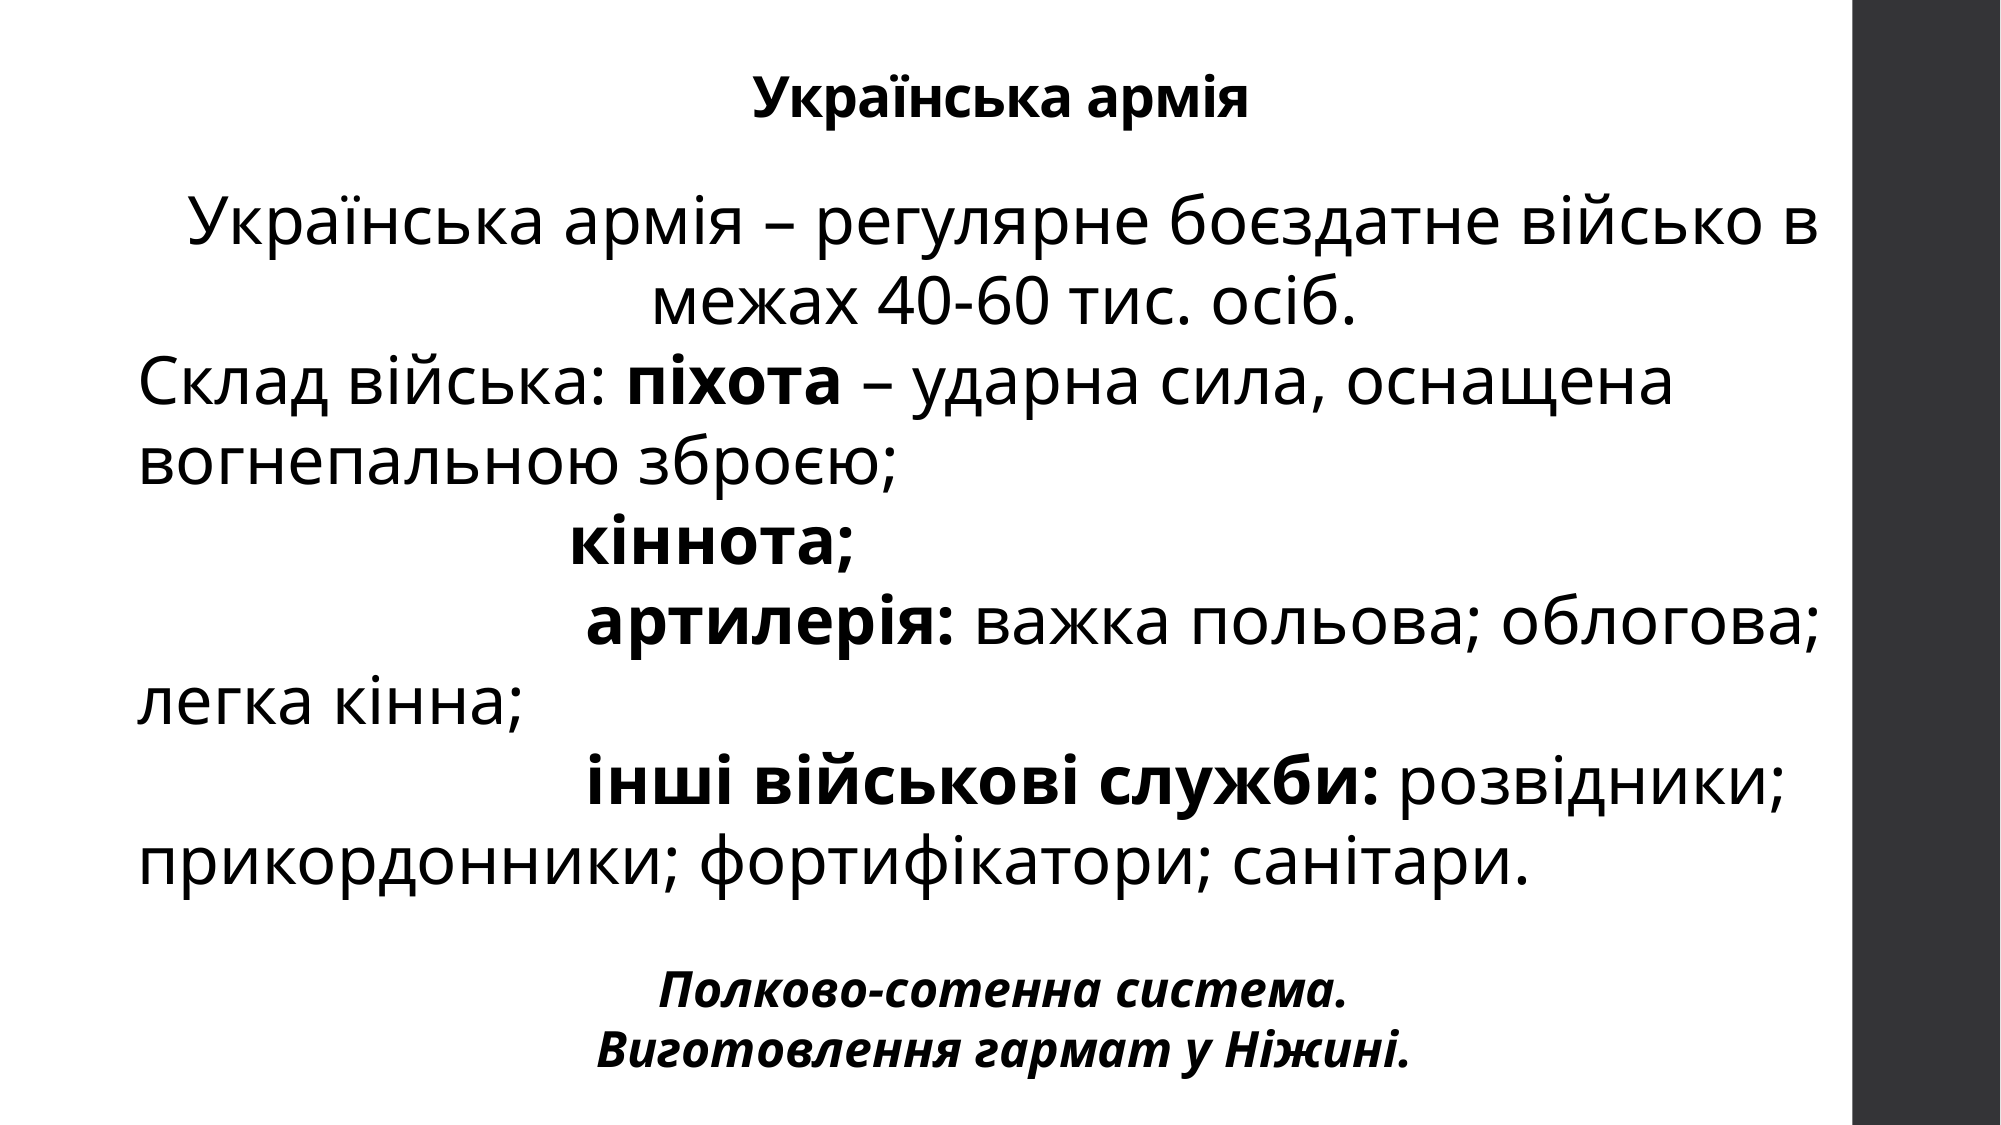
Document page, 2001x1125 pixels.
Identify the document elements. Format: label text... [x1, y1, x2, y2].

title Українська армія [206, 60, 1797, 138]
text_box Українська армія – регулярне боєздатне військо в межах 40-60 тис. осіб. Склад війська: піхота – ударна сила, оснащена вогнепальною зброєю; кіннота; артилерія: важка польова; облогова; легка кінна; інші військові служби: розвідники; прикордонники; фортифікатори; санітари. Полково-сотенна система. Виготовлення гармат у Ніжині. [122, 170, 1887, 1086]
